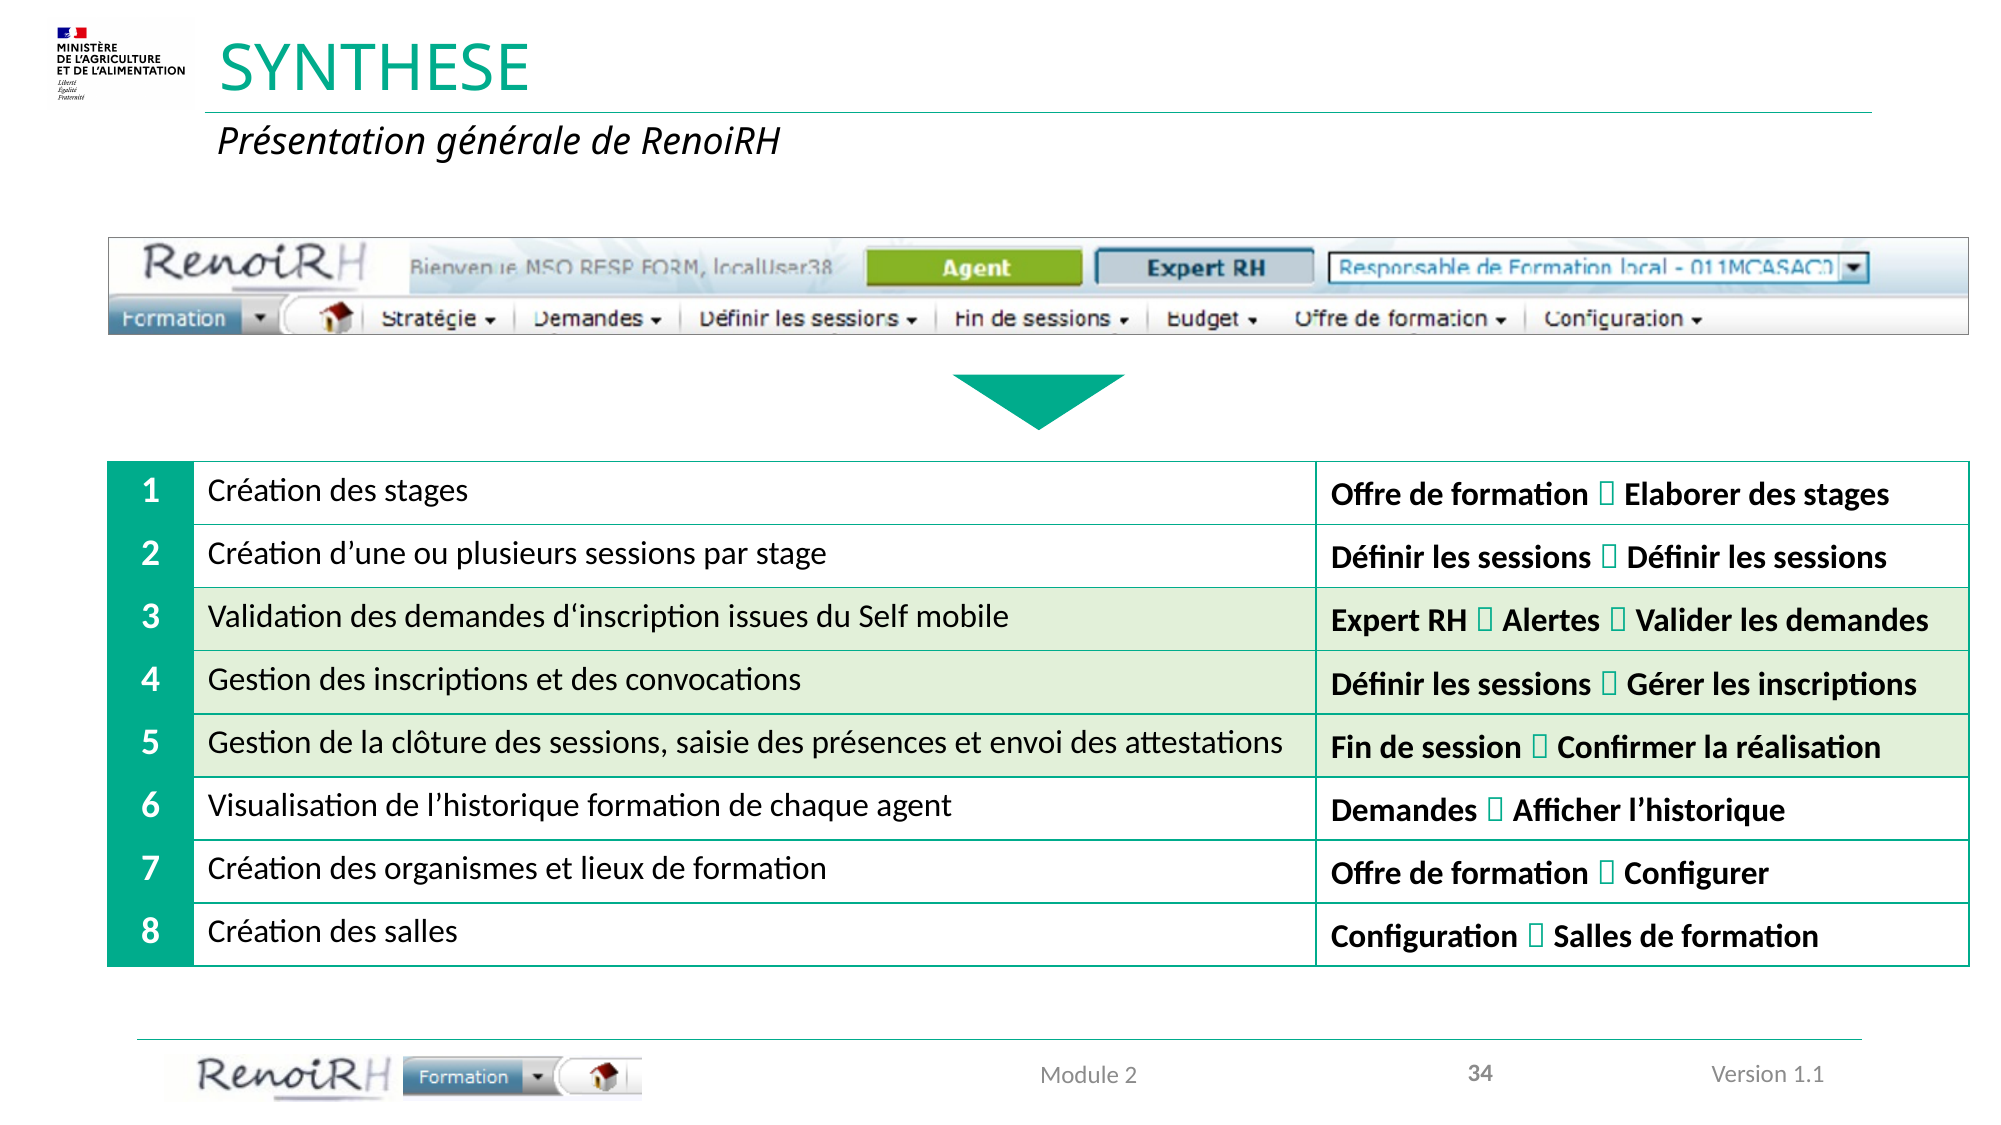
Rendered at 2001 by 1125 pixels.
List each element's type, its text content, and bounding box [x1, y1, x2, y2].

table_cell Gestion des inscriptions et des convocations [194, 651, 1315, 713]
footer Module 2 [662, 1042, 1153, 1105]
table_cell 2 [109, 525, 192, 587]
text_box Présentation générale de RenoiRH [202, 109, 812, 170]
table_cell Création des salles [194, 904, 1315, 965]
table_header 1 [109, 462, 192, 524]
table_cell Expert RH  Alertes  Valider les demandes [1317, 588, 1968, 650]
table_cell Visualisation de l’historique formation de chaque agent [194, 778, 1315, 839]
table_cell 5 [109, 715, 192, 776]
picture [164, 1054, 642, 1102]
table_cell Validation des demandes d‘inscription issues du Self mobile [194, 588, 1315, 650]
table_cell Configuration  Salles de formation [1317, 904, 1968, 965]
text_box [952, 374, 1126, 431]
picture [108, 237, 1969, 335]
table_cell 3 [109, 588, 192, 650]
table_cell Création des organismes et lieux de formation [194, 841, 1315, 902]
table_cell Offre de formation  Configurer [1317, 841, 1968, 902]
table_cell 6 [109, 778, 192, 839]
picture [47, 17, 195, 110]
title SYNTHESE [204, 27, 1873, 113]
table_cell Fin de session  Confirmer la réalisation [1317, 715, 1968, 776]
table_cell 4 [109, 651, 192, 713]
table_cell Demandes  Afficher l’historique [1317, 778, 1968, 839]
table_header Création des stages [194, 462, 1315, 524]
table_cell 8 [109, 904, 192, 965]
table_cell Définir les sessions  Gérer les inscriptions [1317, 651, 1968, 713]
table_cell 7 [109, 841, 192, 902]
slide_number 34 [1350, 1041, 1509, 1102]
table_header Offre de formation  Elaborer des stages [1317, 462, 1968, 524]
table_cell Création d’une ou plusieurs sessions par stage [194, 525, 1315, 587]
table_cell Définir les sessions  Définir les sessions [1317, 525, 1968, 587]
table_cell Gestion de la clôture des sessions, saisie des présences et envoi des attestations [194, 715, 1315, 776]
